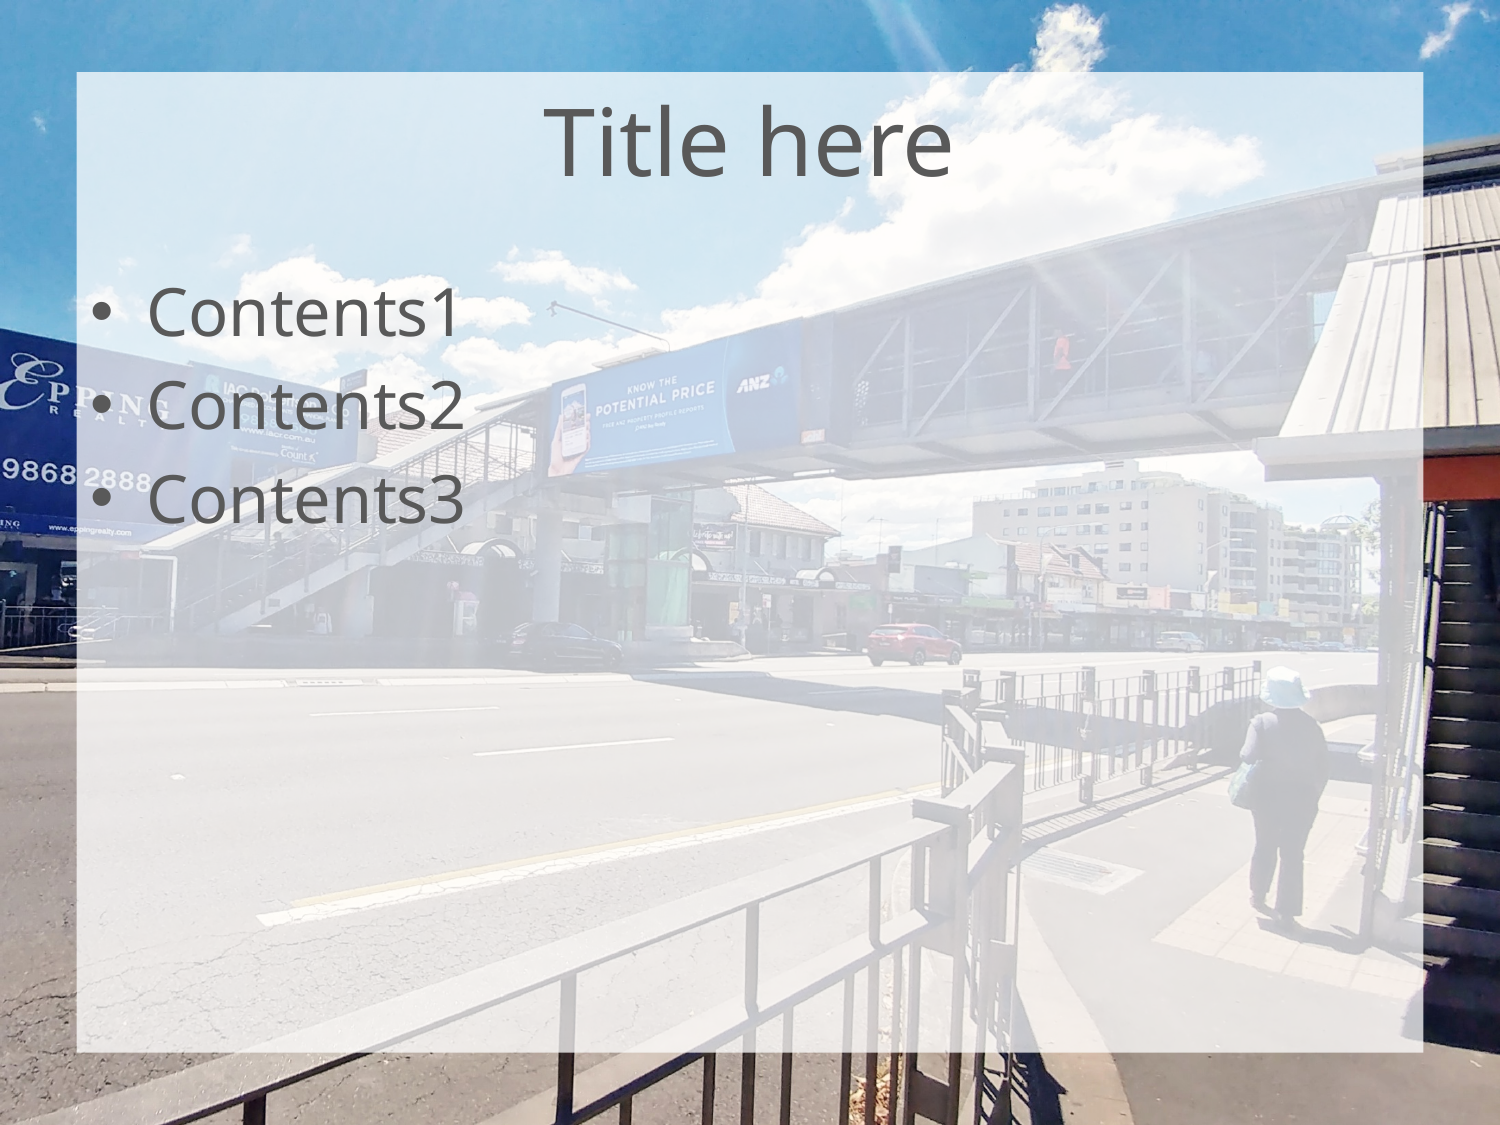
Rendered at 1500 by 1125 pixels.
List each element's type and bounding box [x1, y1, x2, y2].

text_box [0, 0, 1500, 1125]
